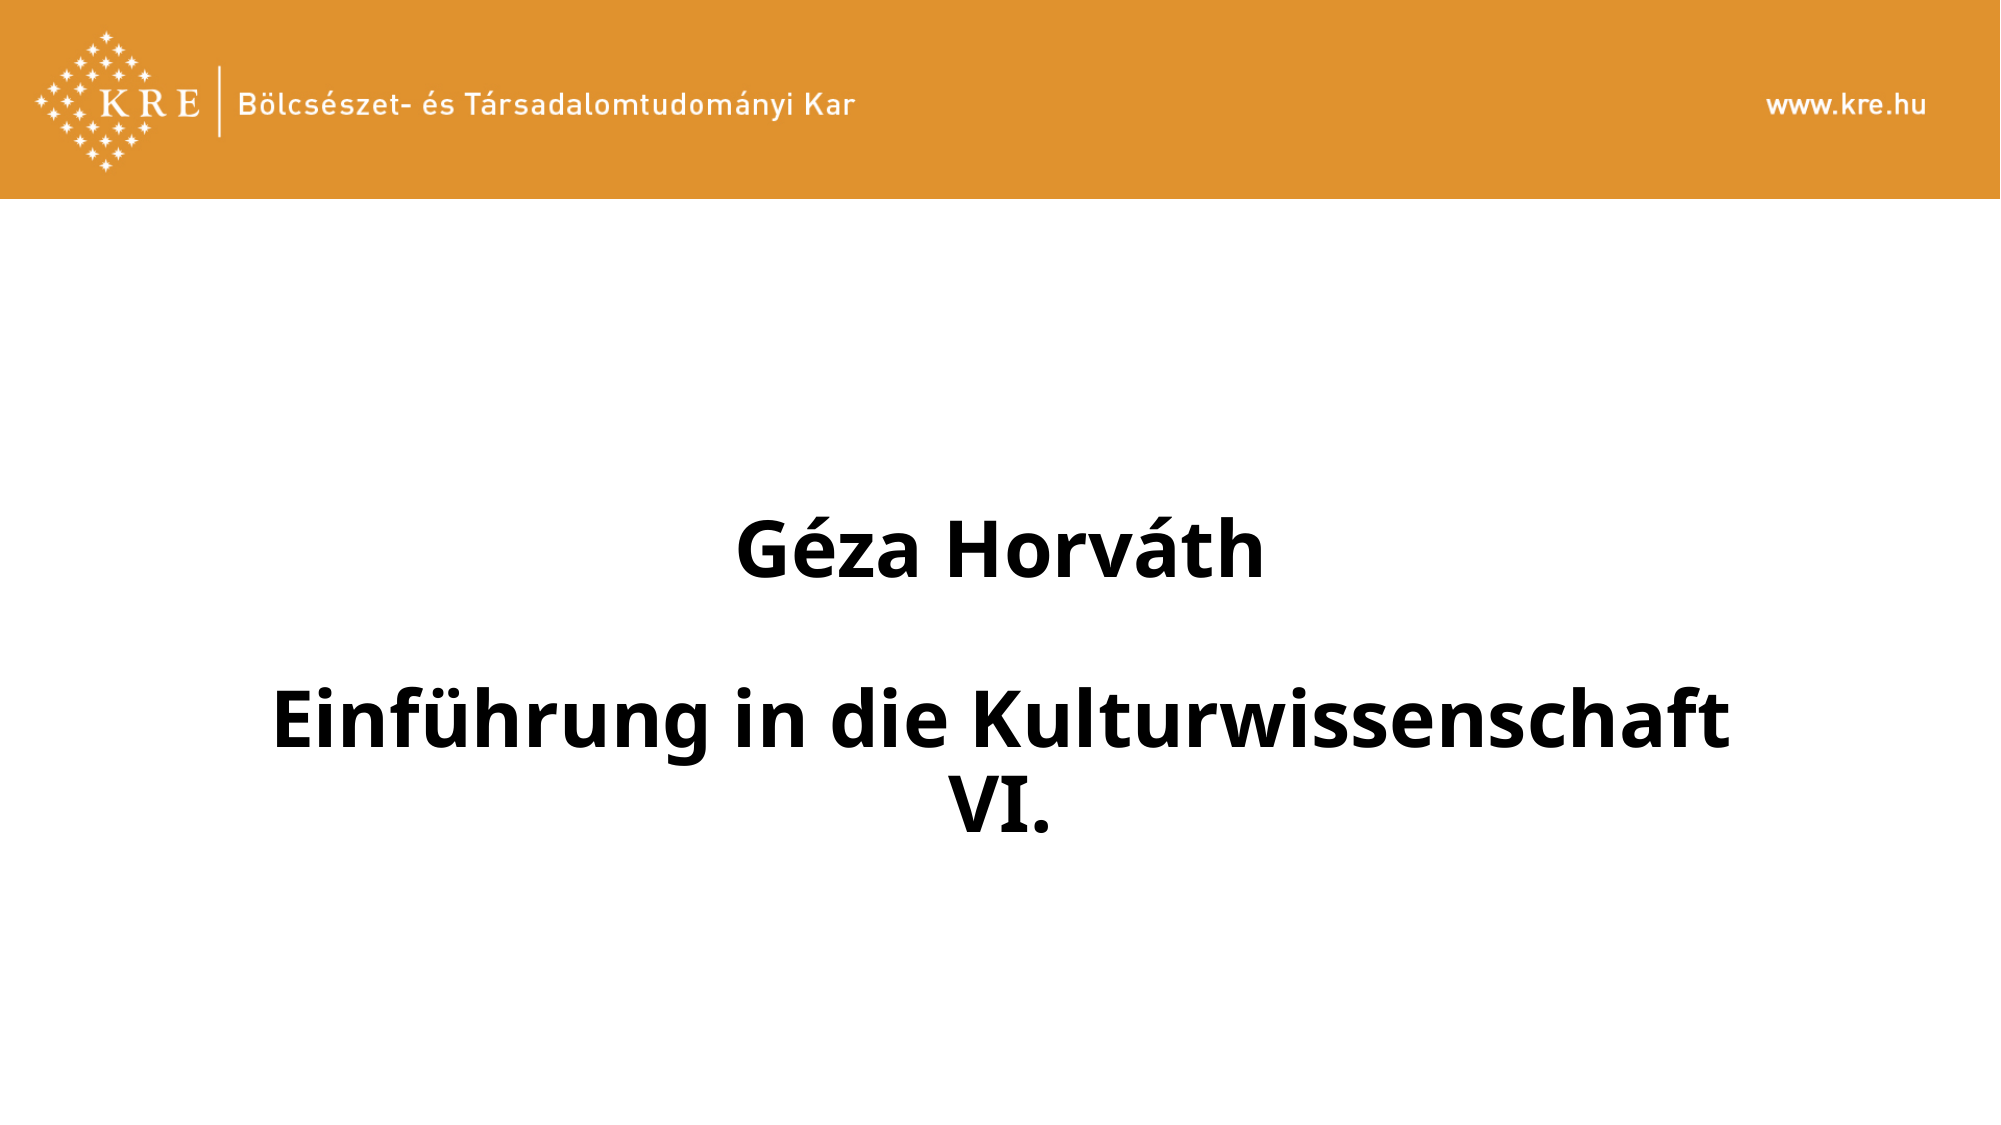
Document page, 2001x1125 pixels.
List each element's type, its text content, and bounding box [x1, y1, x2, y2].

picture [0, 0, 2000, 199]
title Géza Horváth Einführung in die Kulturwissenschaft VI. [250, 236, 1751, 952]
